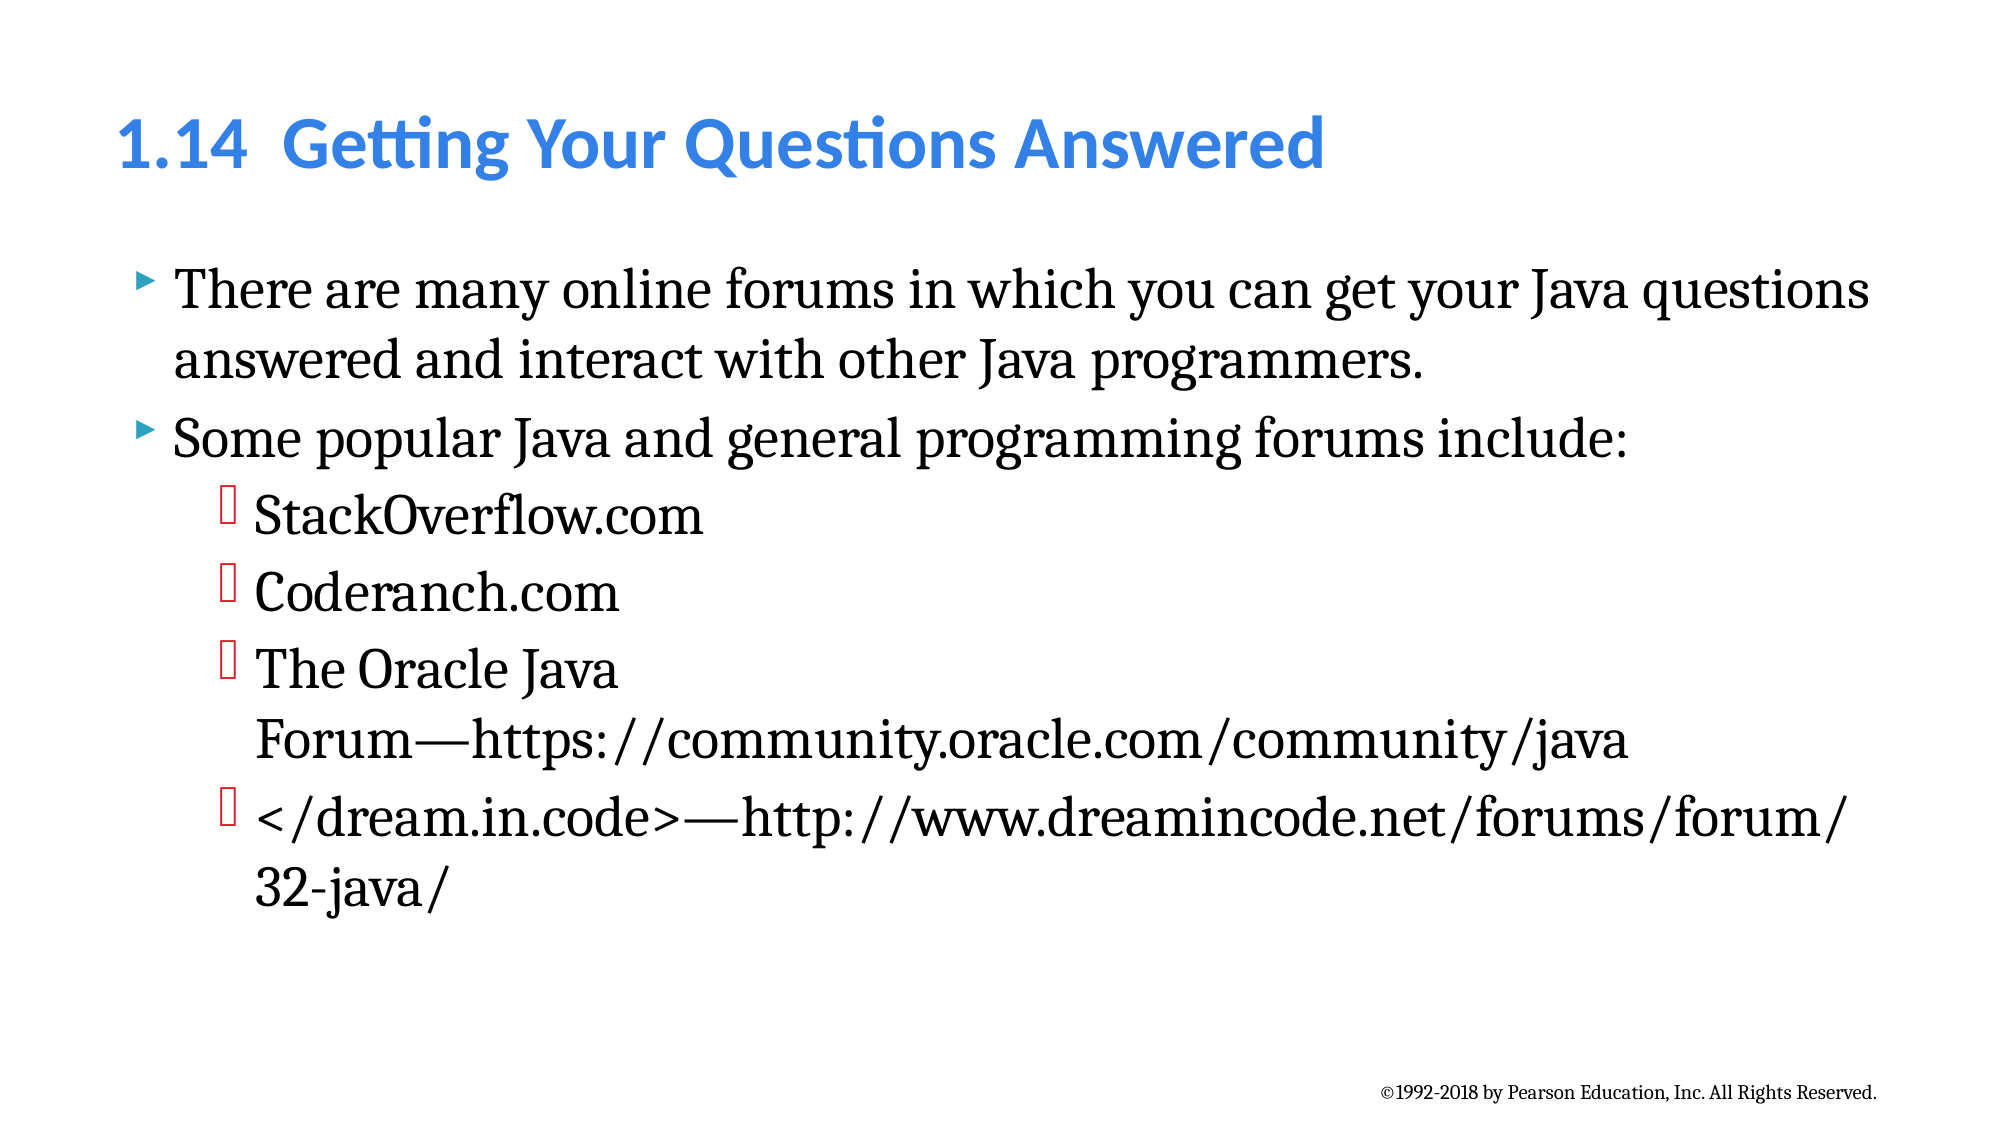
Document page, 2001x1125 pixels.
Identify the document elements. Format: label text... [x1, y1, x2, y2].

footer ©1992-2018 by Pearson Education, Inc. All Rights Reserved. [736, 1051, 1892, 1112]
list There are many online forums in which you can get your Java questions answered and interact with other Java programmers. Some popular Java and general programming forums include: StackOverflow.com Coderanch.com The Oracle Java Forum—https://community.oracle.com/community/java </dream.in.code>—http://www.dreamincode.net/forums/forum/32-java/ [99, 242, 1900, 986]
title 1.14 Getting Your Questions Answered [99, 45, 1900, 233]
